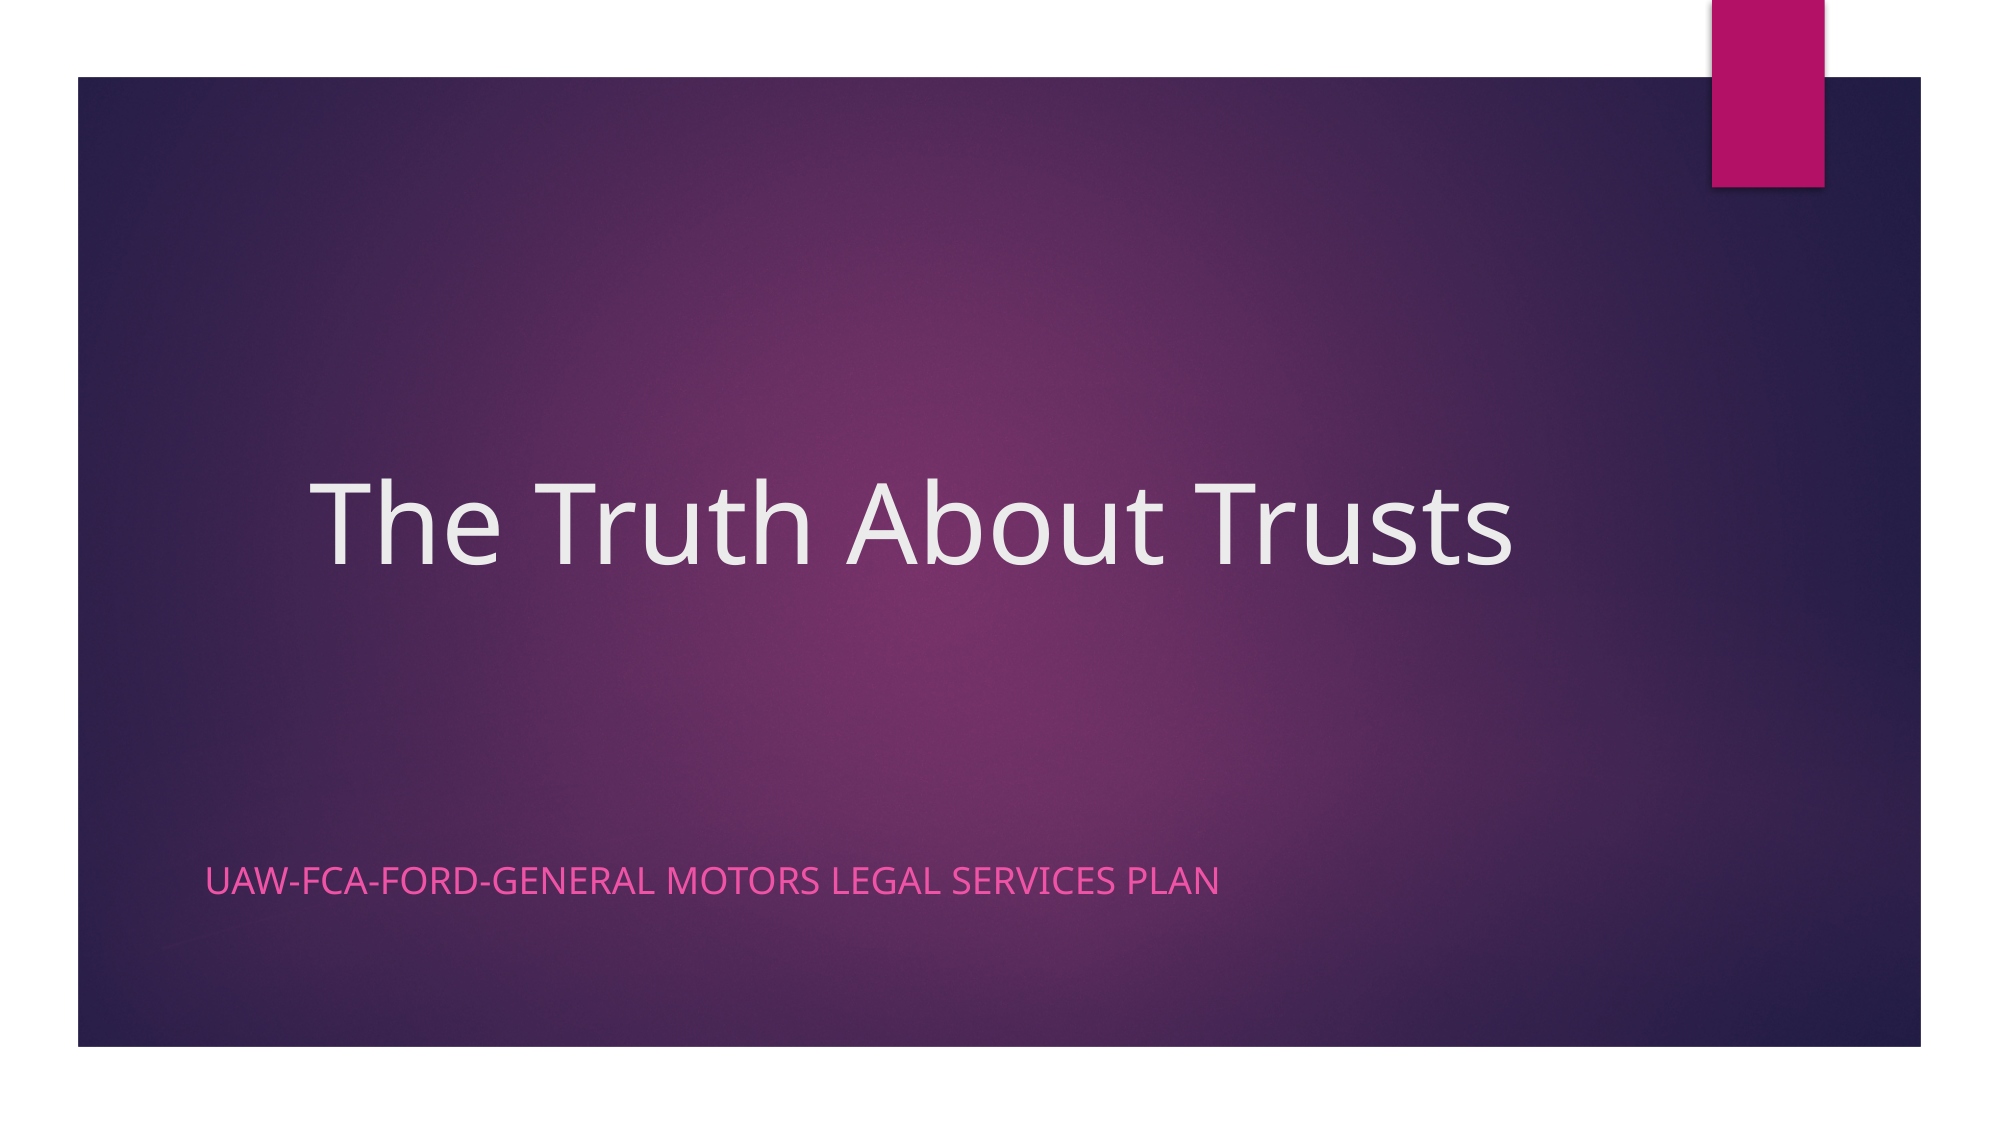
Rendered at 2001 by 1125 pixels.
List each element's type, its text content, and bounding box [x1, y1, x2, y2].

title The Truth About Trusts [189, 344, 1638, 595]
subtitle UAW-FCA-Ford-General Motors Legal Services Plan [189, 783, 1638, 925]
